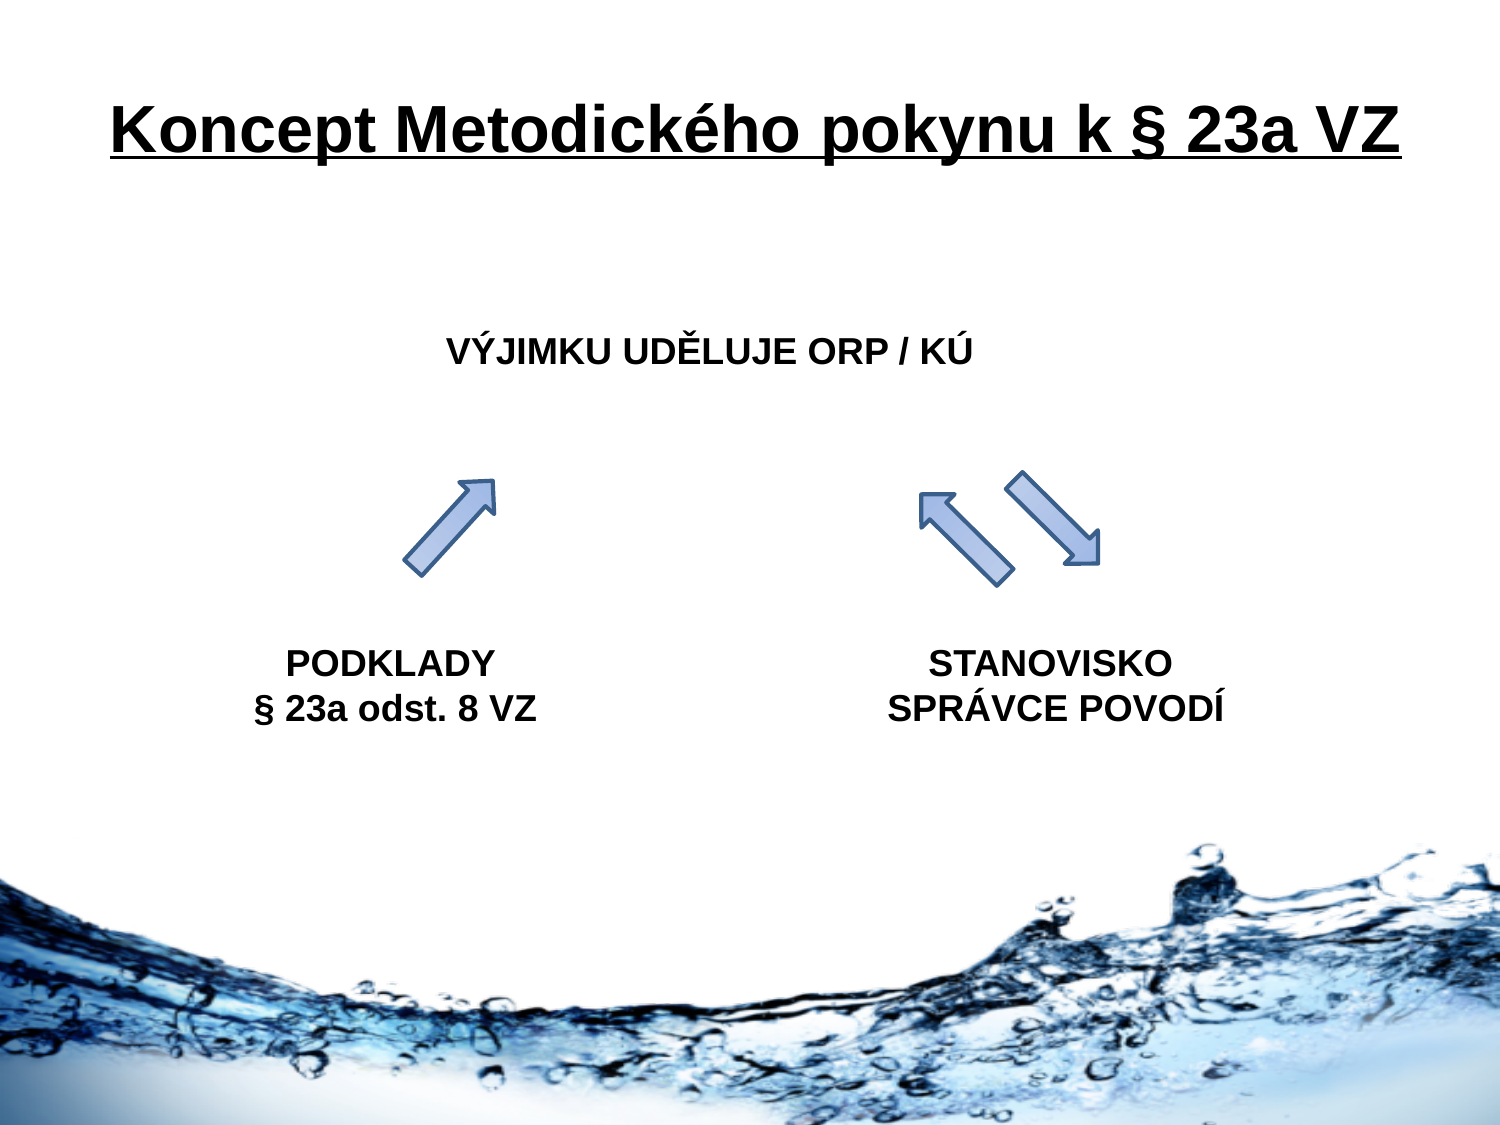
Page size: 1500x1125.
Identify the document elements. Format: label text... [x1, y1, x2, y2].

text_box PODKLADY § 23a odst. 8 VZ [171, 631, 621, 737]
text_box [402, 478, 497, 578]
text_box [919, 492, 1016, 588]
text_box Koncept Metodického pokynu k § 23a VZ [70, 78, 1441, 173]
text_box VÝJIMKU UDĚLUJE ORP / KÚ [431, 319, 1022, 380]
text_box [1003, 469, 1101, 566]
text_box STANOVISKO SPRÁVCE POVODÍ [755, 631, 1357, 737]
picture [0, 827, 1500, 1125]
